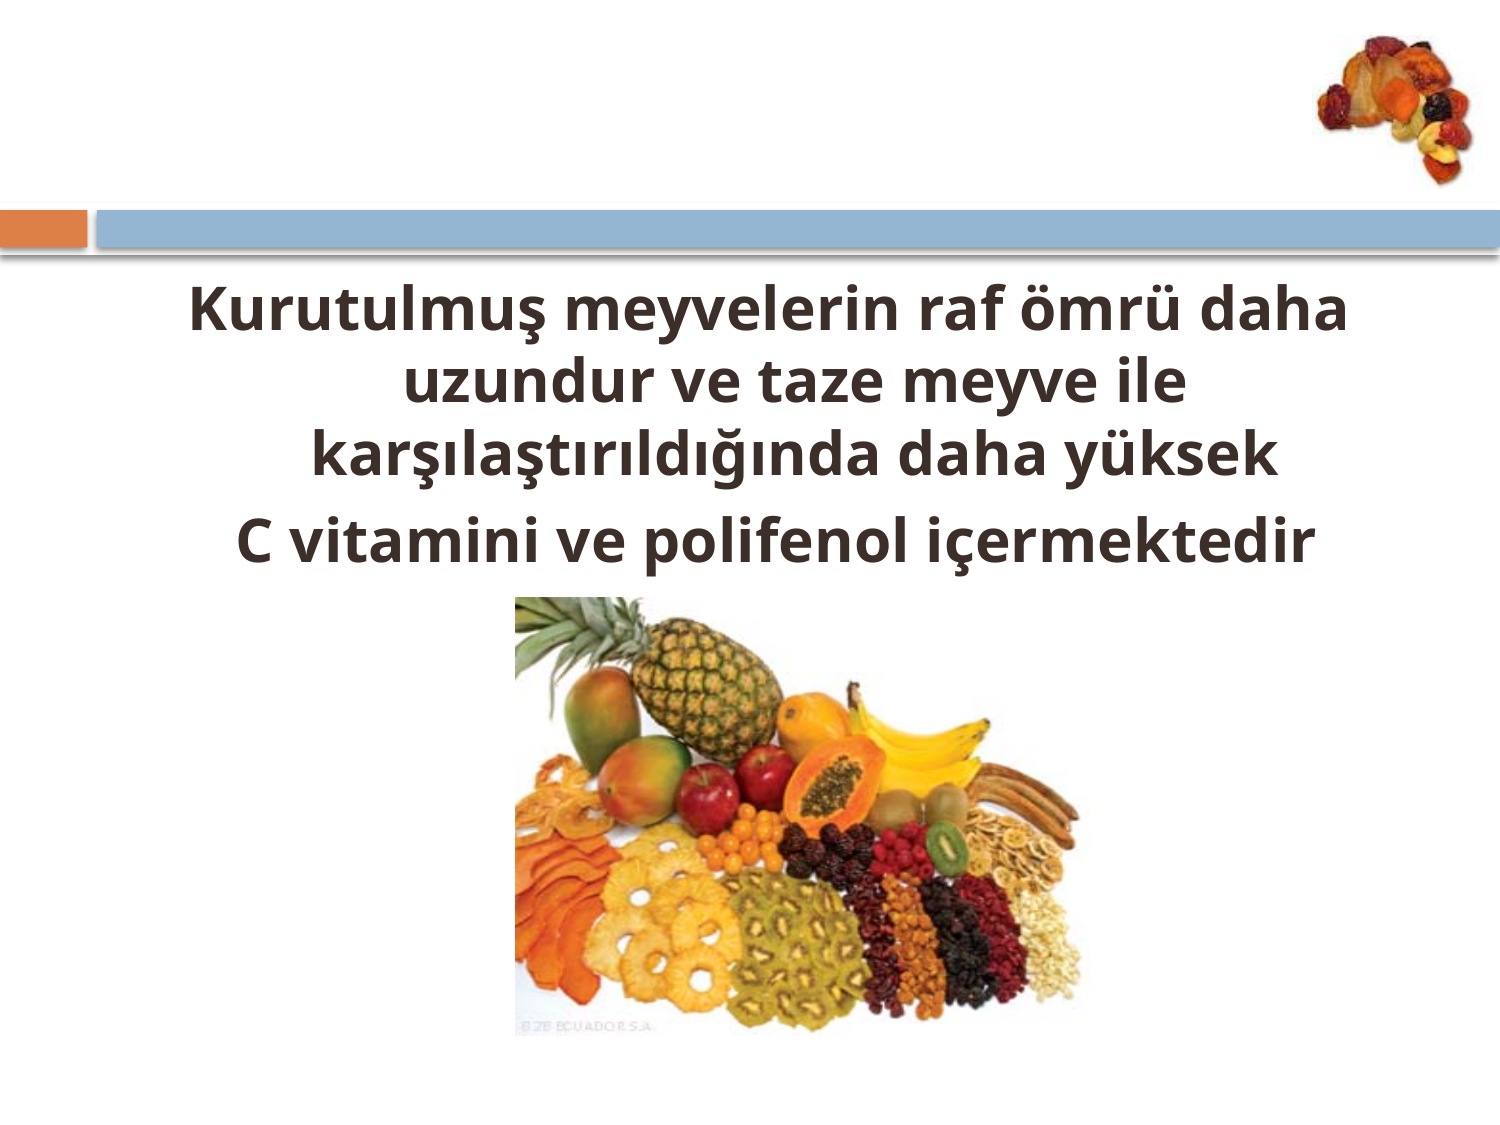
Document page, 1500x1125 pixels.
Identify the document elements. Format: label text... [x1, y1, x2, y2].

picture [515, 597, 1091, 1036]
list Kurutulmuş meyvelerin raf ömrü daha uzundur ve taze meyve ile karşılaştırıldığında daha yüksek C vitamini ve polifenol içermektedir [100, 262, 1438, 1000]
picture [1312, 34, 1484, 189]
